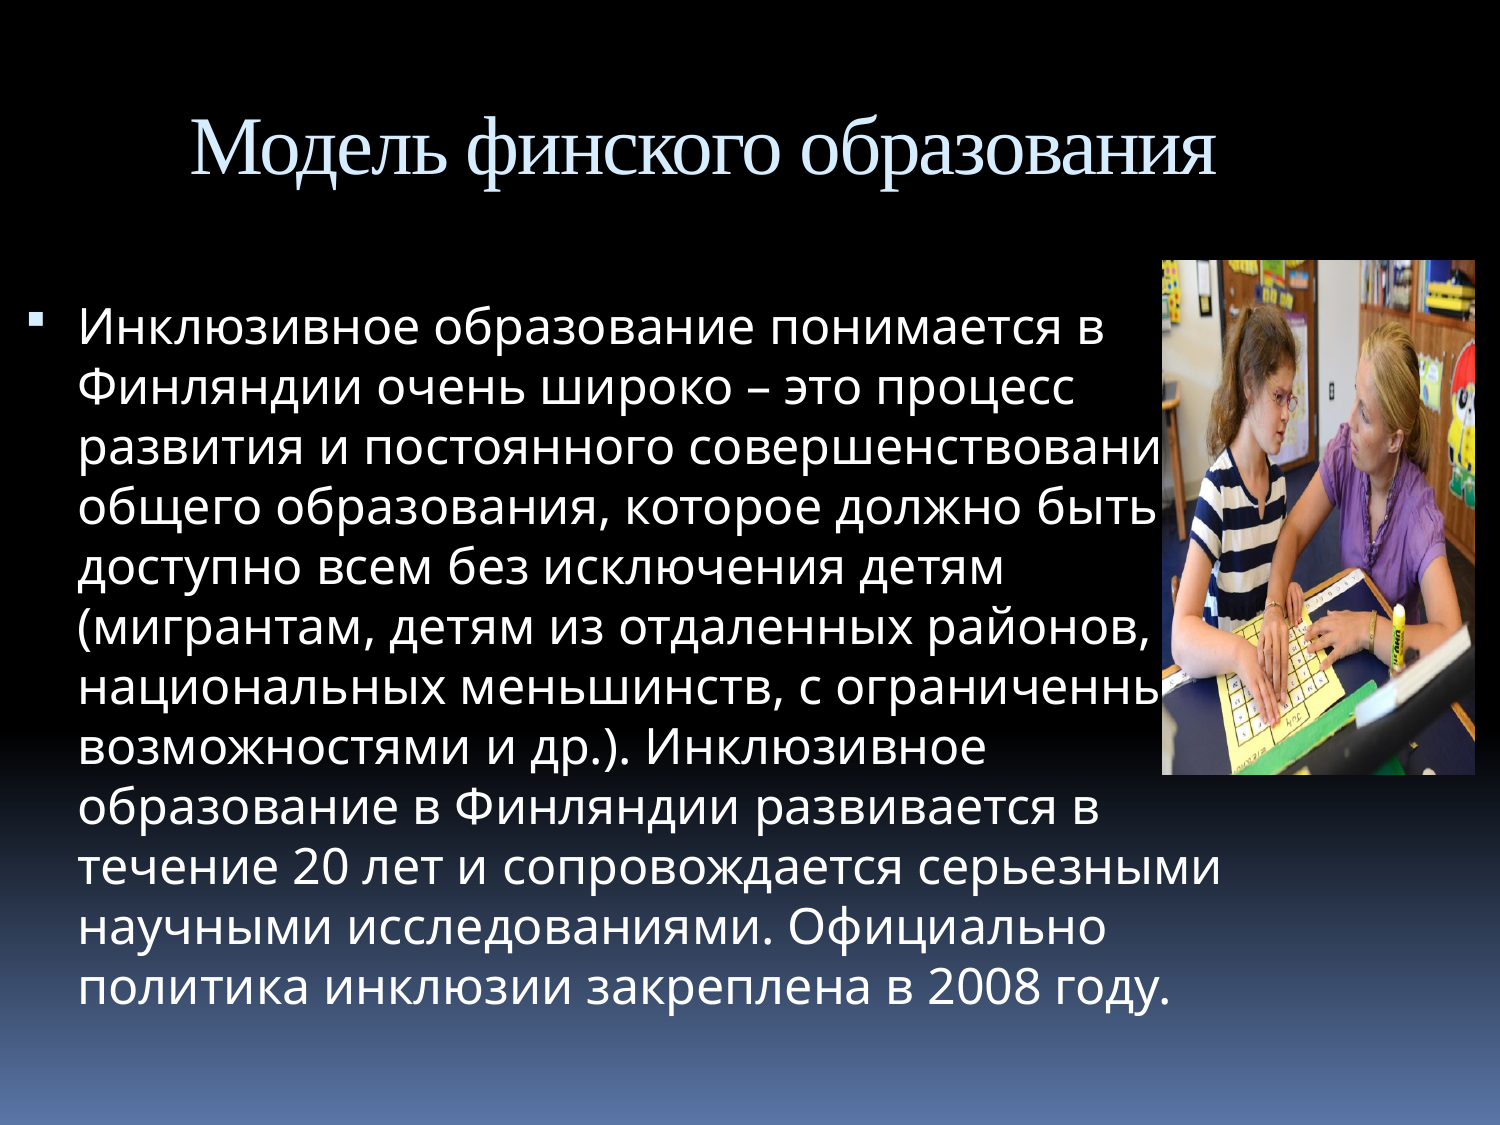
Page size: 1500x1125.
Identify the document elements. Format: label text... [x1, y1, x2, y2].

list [1161, 259, 1476, 776]
list Инклюзивное образование понимается в Финляндии очень широко – это процесс развития и постоянного совершенствования общего образования, которое должно быть доступно всем без исключения детям (мигрантам, детям из отдаленных районов, национальных меньшинств, с ограниченными возможностями и др.). Инклюзивное образование в Финляндии развивается в течение 20 лет и сопровождается серьезными научными исследованиями. Официально политика инклюзии закреплена в 2008 году. [0, 287, 1262, 1033]
title Модель финского образования [174, 83, 1425, 234]
